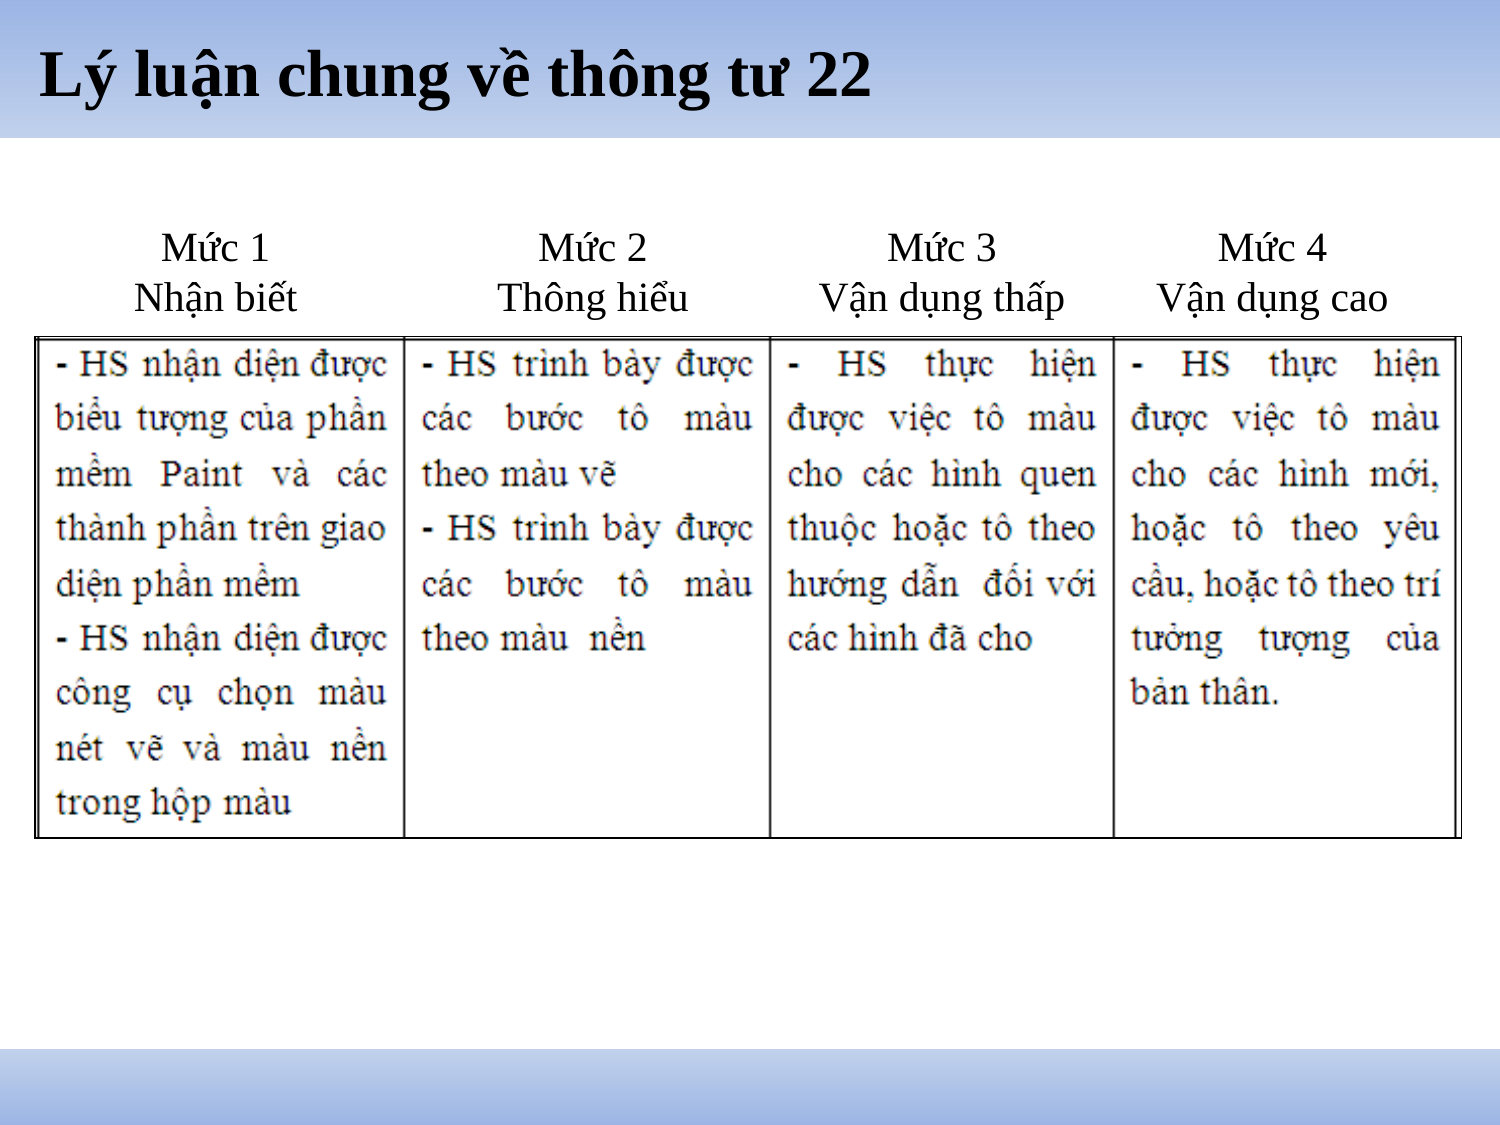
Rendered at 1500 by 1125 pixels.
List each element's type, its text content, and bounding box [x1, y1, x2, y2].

picture [35, 337, 1462, 838]
title Lý luận chung về thông tư 22 [24, 3, 1475, 138]
text_box Mức 1 Nhận biết [118, 212, 313, 328]
text_box Mức 3 Vận dụng thấp [803, 212, 1081, 328]
text_box Mức 4 Vận dụng cao [1141, 212, 1405, 328]
text_box Mức 2 Thông hiểu [482, 212, 704, 328]
